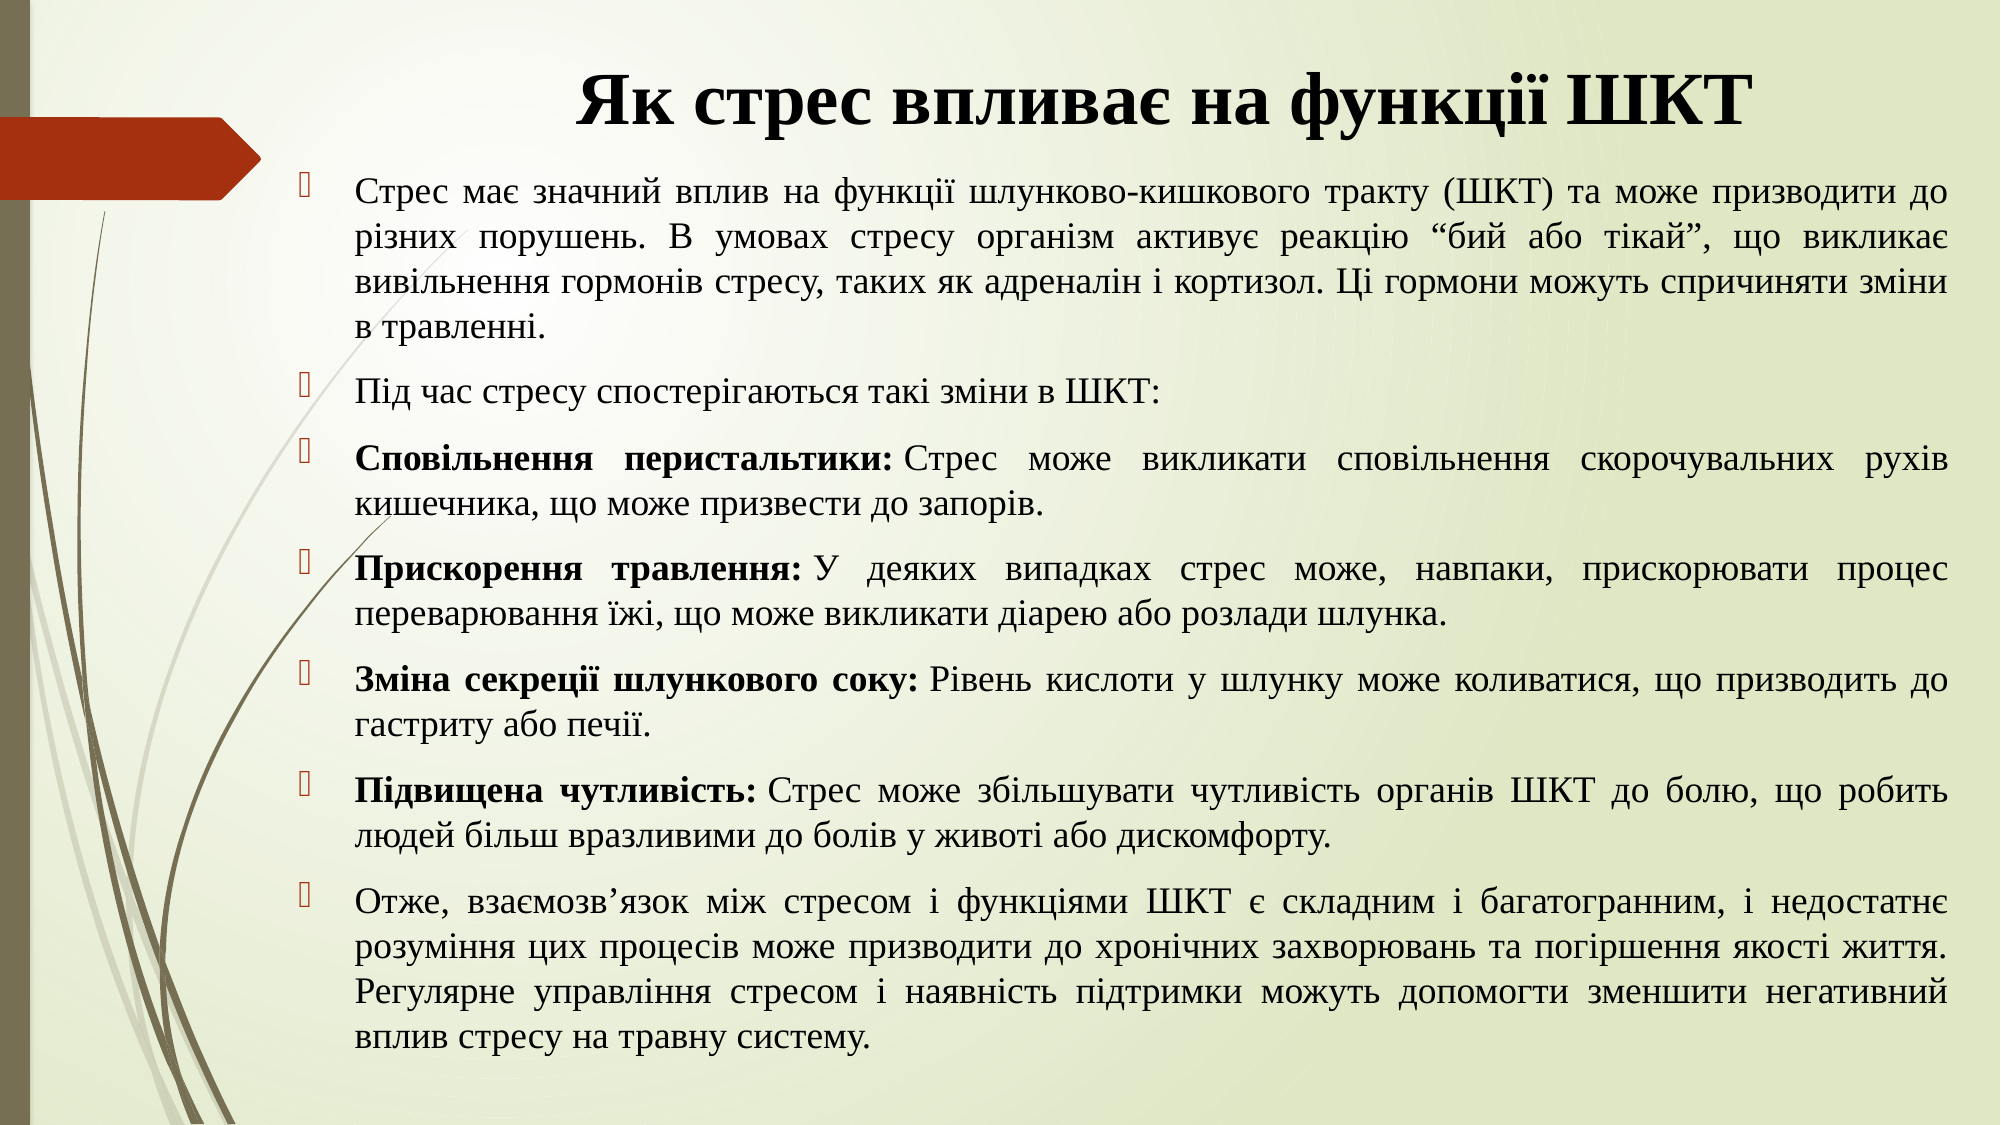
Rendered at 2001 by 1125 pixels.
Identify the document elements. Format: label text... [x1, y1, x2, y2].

list Стрес має значний вплив на функції шлунково-кишкового тракту (ШКТ) та може призводити до різних порушень. В умовах стресу організм активує реакцію “бий або тікай”, що викликає вивільнення гормонів стресу, таких як адреналін і кортизол. Ці гормони можуть спричиняти зміни в травленні. Під час стресу спостерігаються такі зміни в ШКТ: Сповільнення перистальтики: Стрес може викликати сповільнення скорочувальних рухів кишечника, що може призвести до запорів. Прискорення травлення: У деяких випадках стрес може, навпаки, прискорювати процес переварювання їжі, що може викликати діарею або розлади шлунка. Зміна секреції шлункового соку: Рівень кислоти у шлунку може коливатися, що призводить до гастриту або печії. Підвищена чутливість: Стрес може збільшувати чутливість органів ШКТ до болю, що робить людей більш вразливими до болів у животі або дискомфорту. Отже, взаємозв’язок між стресом і функціями ШКТ є складним і багатогранним, і недостатнє розуміння цих процесів може призводити до хронічних захворювань та погіршення якості життя. Регулярне управління стресом і наявність підтримки можуть допомогти зменшити негативний вплив стресу на травну систему. [283, 158, 1965, 1063]
title Як стрес впливає на функції ШКТ [434, 41, 1897, 158]
